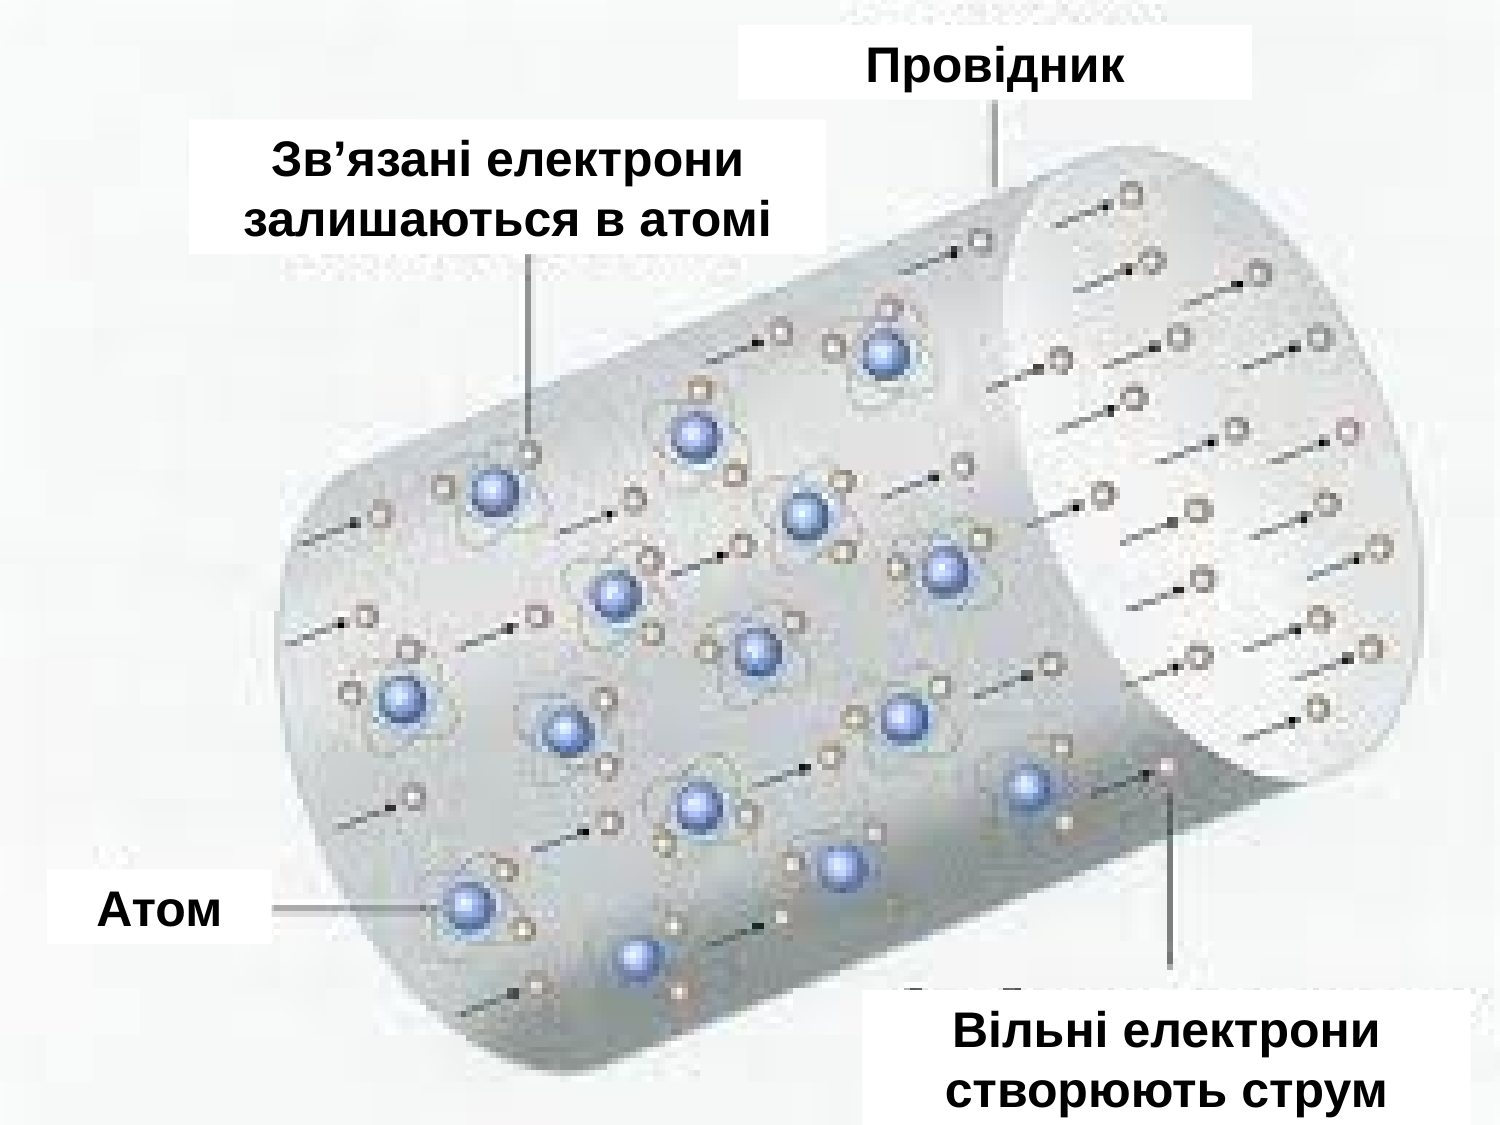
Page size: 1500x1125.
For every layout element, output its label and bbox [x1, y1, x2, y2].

text_box [0, 0, 1500, 1125]
